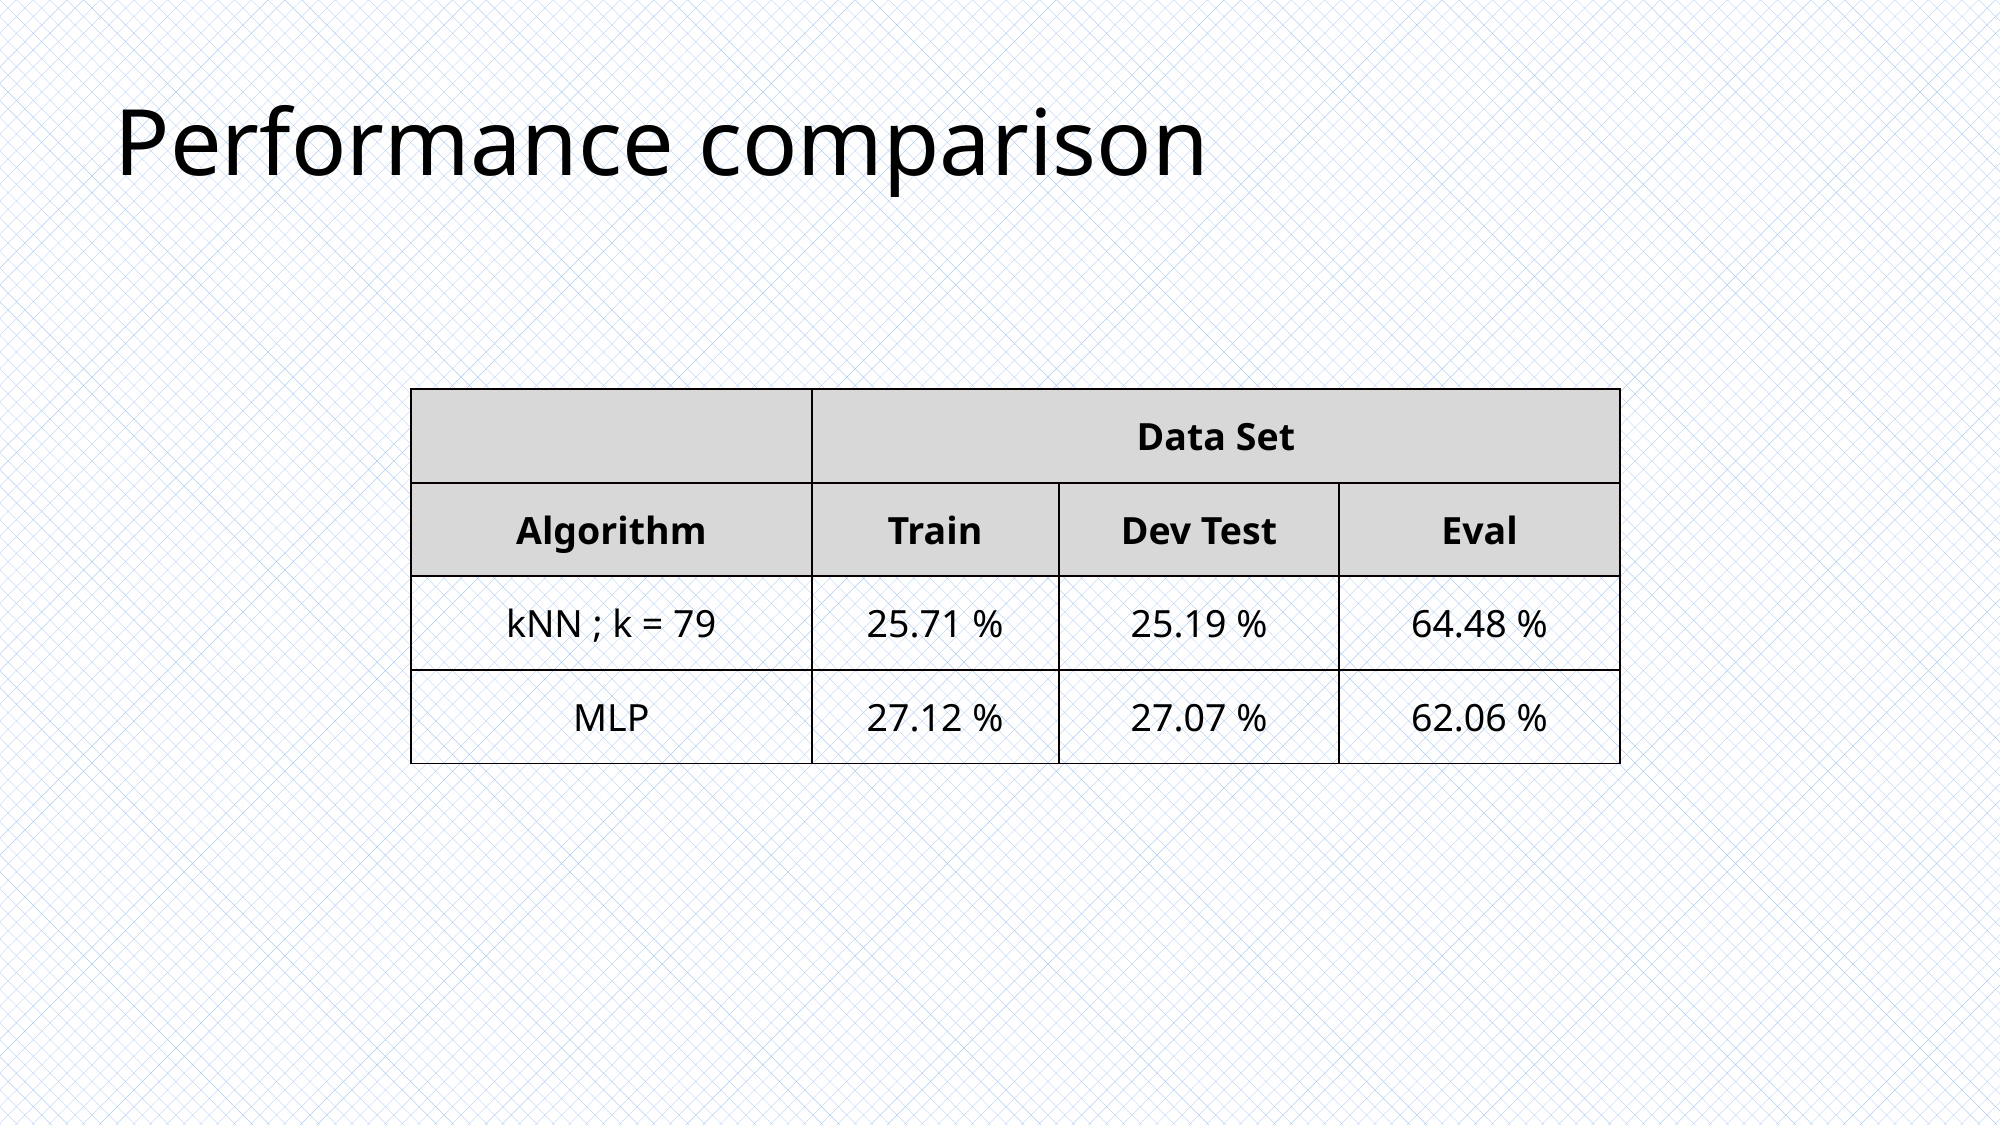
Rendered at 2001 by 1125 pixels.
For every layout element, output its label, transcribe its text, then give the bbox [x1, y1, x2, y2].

title Performance comparison [99, 44, 1901, 233]
table_cell Dev Test [1060, 484, 1338, 575]
table_header [412, 390, 811, 482]
table_cell Train [813, 484, 1058, 575]
table_cell 25.19 % [1060, 577, 1338, 669]
table_cell 64.48 % [1340, 577, 1619, 669]
table_cell kNN ; k = 79 [412, 577, 811, 669]
table_cell Algorithm [412, 484, 811, 575]
table_cell 25.71 % [813, 577, 1058, 669]
table_cell MLP [412, 671, 811, 763]
table_header Data Set [813, 390, 1619, 482]
table_cell Eval [1340, 484, 1619, 575]
table_cell 62.06 % [1340, 671, 1619, 763]
table_cell 27.12 % [813, 671, 1058, 763]
table_cell 27.07 % [1060, 671, 1338, 763]
